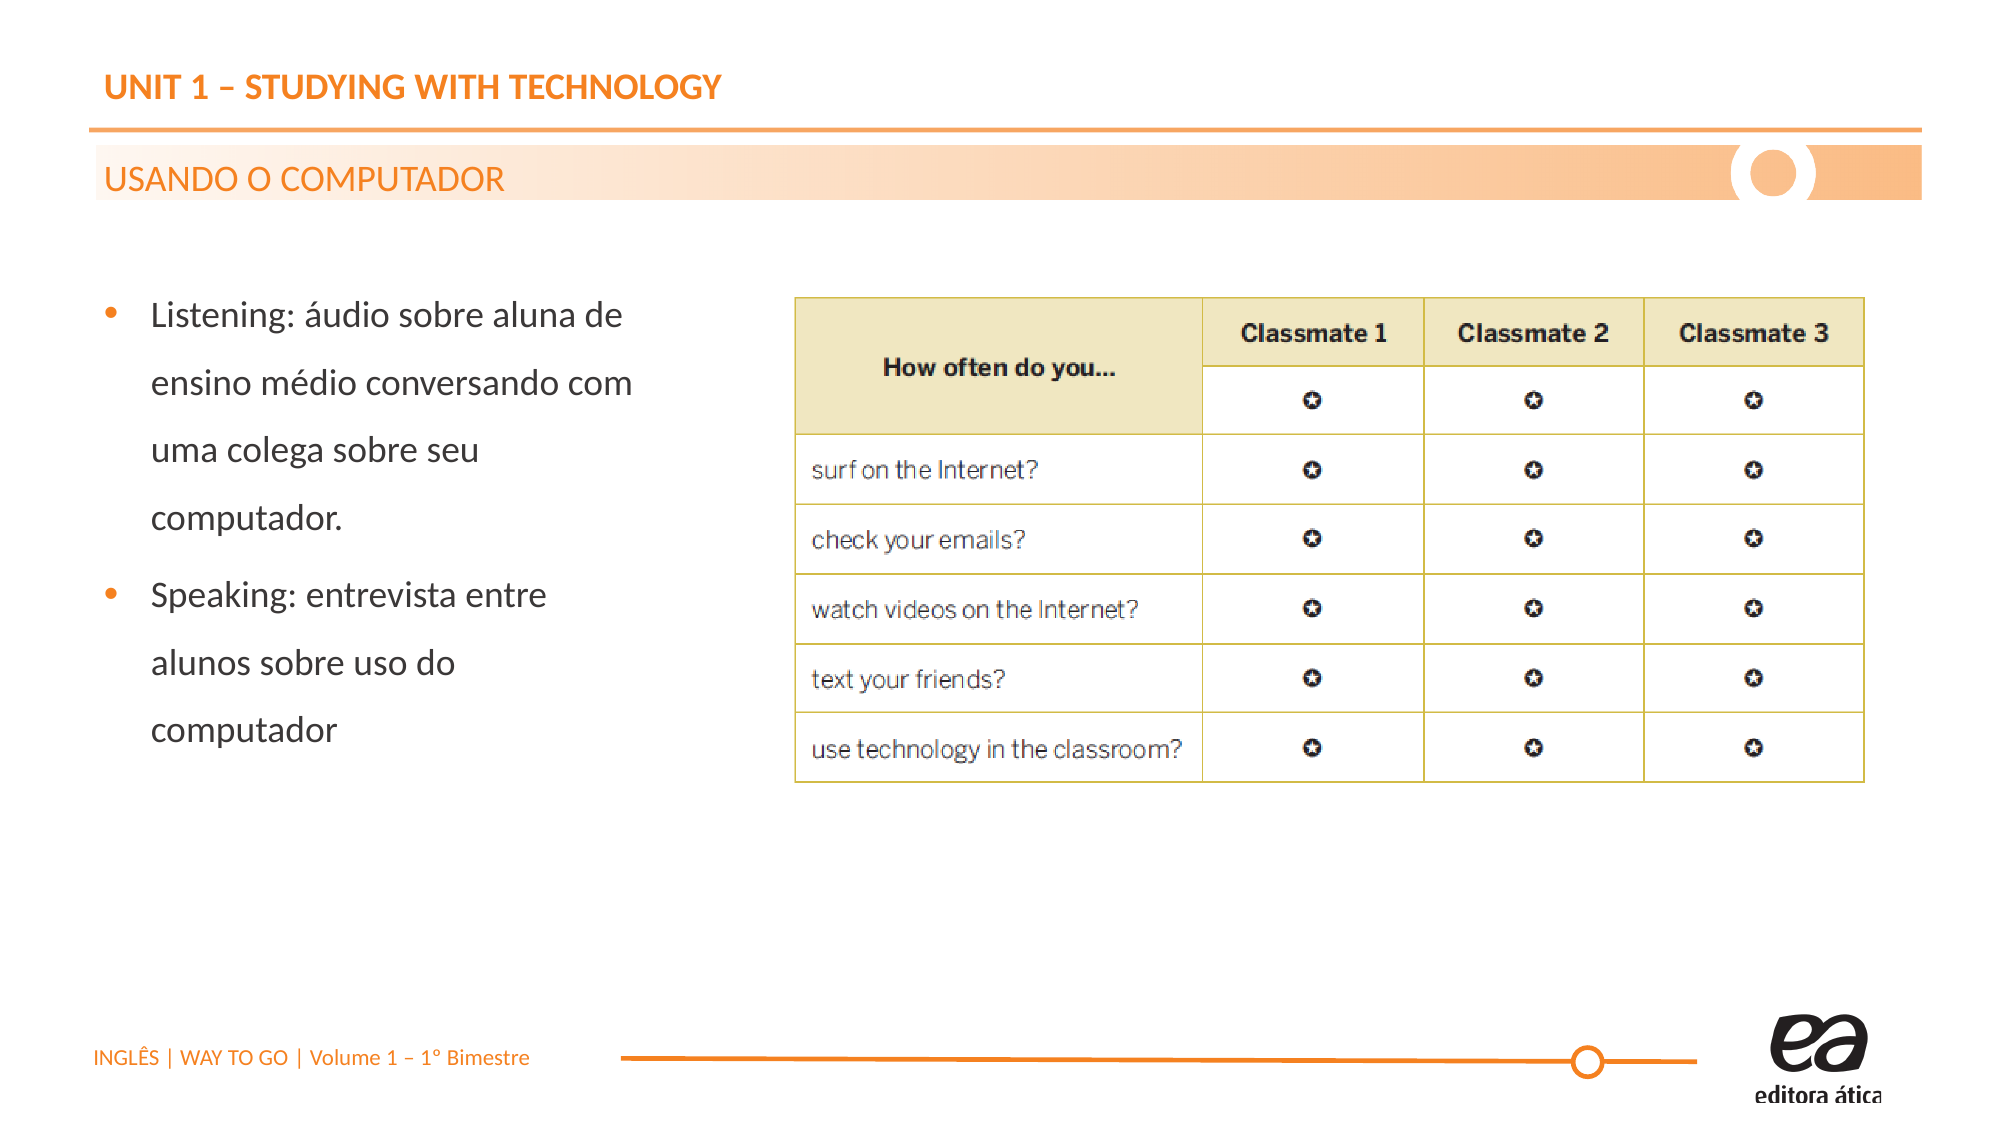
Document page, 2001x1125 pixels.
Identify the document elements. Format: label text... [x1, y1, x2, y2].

list Usando o Computador [89, 152, 1237, 199]
picture [96, 145, 1922, 200]
list INGLÊS | WAY TO GO | Volume 1 – 1º Bimestre [78, 1038, 607, 1093]
picture [791, 295, 1869, 784]
picture [1724, 1014, 1913, 1103]
list Listening: áudio sobre aluna de ensino médio conversando com uma colega sobre seu computador. Speaking: entrevista entre alunos sobre uso do computador [89, 260, 653, 1021]
title Unit 1 – Studying with Technology [89, 59, 1574, 119]
